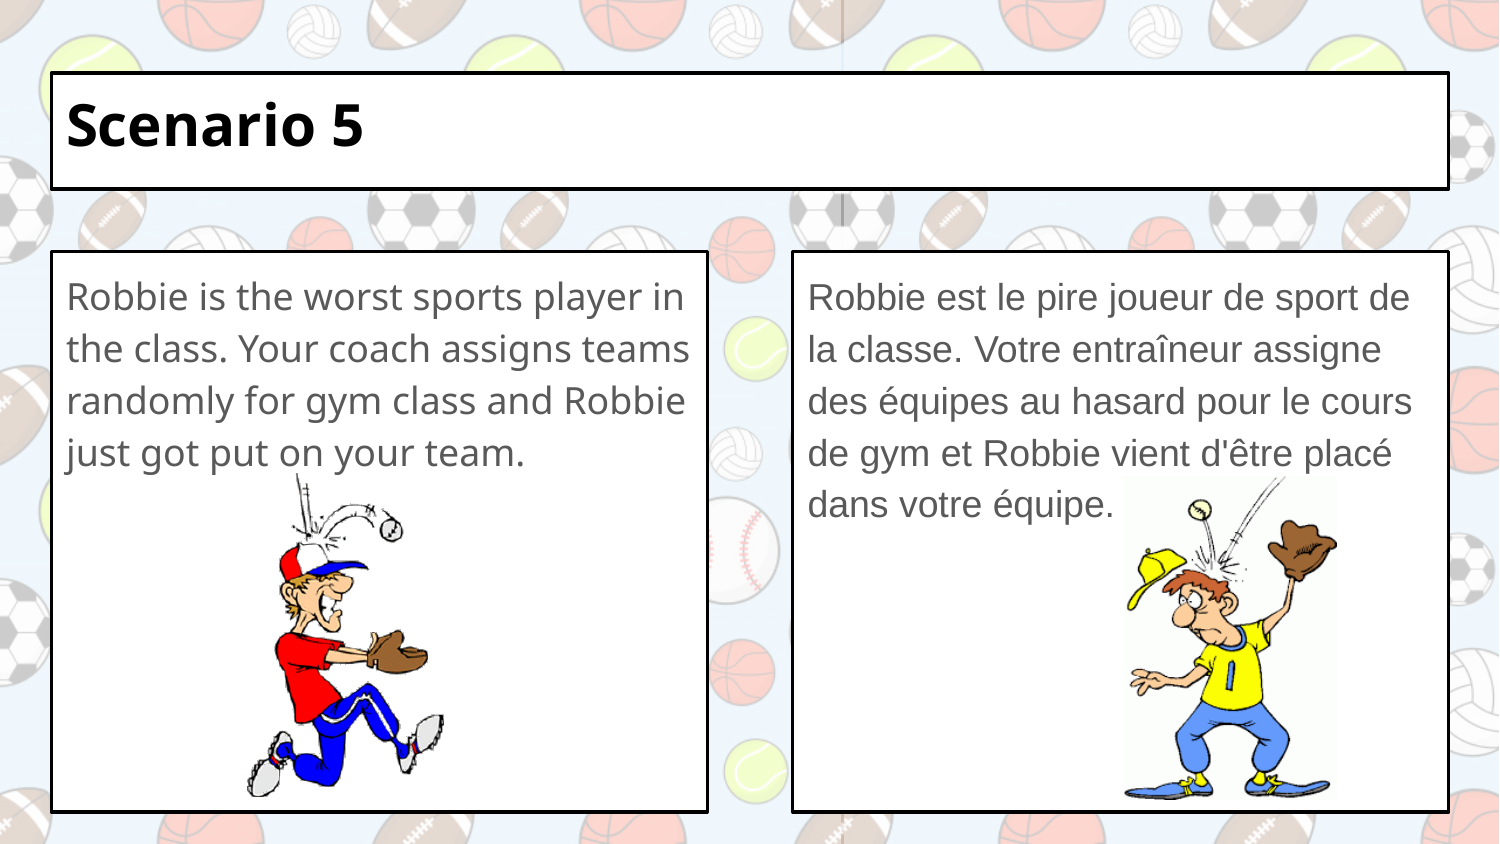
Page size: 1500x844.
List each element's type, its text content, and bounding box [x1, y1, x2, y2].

picture [247, 473, 445, 797]
list Robbie is the worst sports player in the class. Your coach assigns teams randomly for gym class and Robbie just got put on your team. [50, 250, 709, 814]
picture [1124, 476, 1337, 800]
title Scenario 5 [50, 71, 1450, 191]
list Robbie est le pire joueur de sport de la classe. Votre entraîneur assigne des équipes au hasard pour le cours de gym et Robbie vient d'être placé dans votre équipe. [791, 250, 1450, 814]
